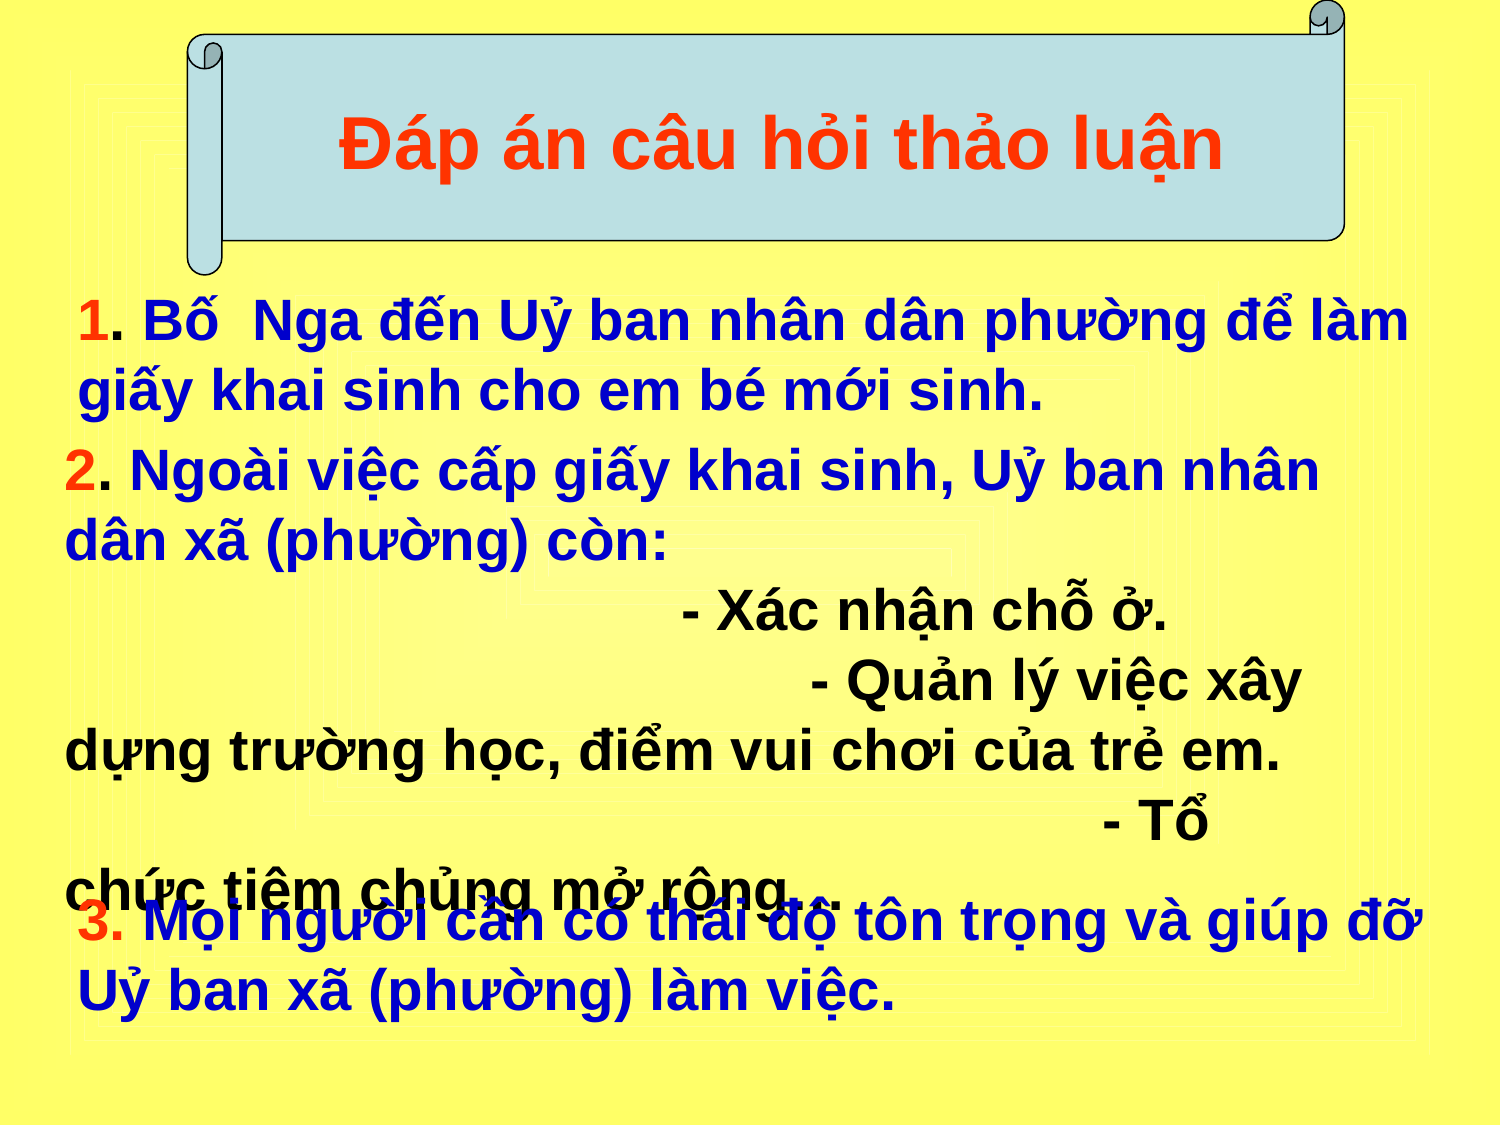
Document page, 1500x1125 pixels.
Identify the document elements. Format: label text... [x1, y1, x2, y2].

text_box 3. Mọi người cần có thái độ tôn trọng và giúp đỡ Uỷ ban xã (phường) làm việc. [62, 874, 1500, 1030]
text_box 2. Ngoài việc cấp giấy khai sinh, Uỷ ban nhân dân xã (phường) còn: - Xác nhận chỗ ở. - Quản lý việc xây dựng trường học, điểm vui chơi của trẻ em. - Tổ chức tiêm chủng mở rộng… [50, 425, 1375, 930]
text_box 1. Bố Nga đến Uỷ ban nhân dân phường để làm giấy khai sinh cho em bé mới sinh. [62, 274, 1463, 430]
text_box [187, 0, 1345, 274]
text_box Đáp án câu hỏi thảo luận [299, 87, 1288, 193]
